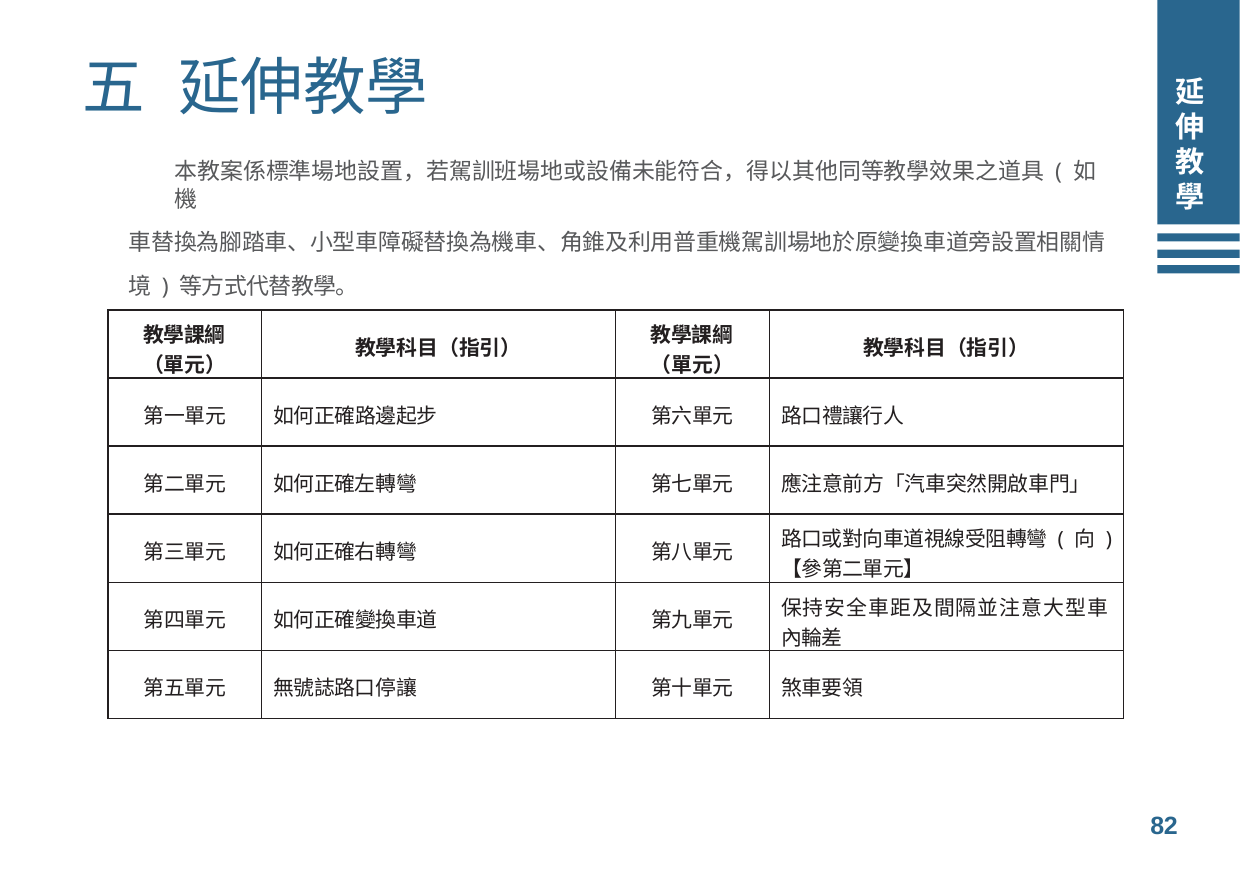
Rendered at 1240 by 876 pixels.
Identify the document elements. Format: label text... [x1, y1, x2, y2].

table_cell 保持安全車距及間隔並注意大型車內輪差 [770, 583, 1123, 650]
table_cell 第八單元 [616, 515, 769, 582]
table_header 教學課綱 （單元） [109, 311, 261, 377]
table_cell 路口或對向車道視線受阻轉彎 ( 向 ) 【參第二單元】 [770, 515, 1123, 582]
table_cell 路口禮讓行人 [770, 379, 1123, 445]
table_cell 第四單元 [109, 583, 261, 650]
text_box [1157, 265, 1240, 274]
text_box 延伸教學 [1172, 71, 1207, 214]
table_header 教學科目（指引） [770, 311, 1123, 377]
table_cell 應注意前方「汽車突然開啟車門」 [770, 447, 1123, 513]
table_cell 第一單元 [109, 379, 261, 445]
table_cell 第十單元 [616, 651, 769, 718]
text_box [1157, 249, 1240, 258]
table_cell 如何正確變換車道 [262, 583, 615, 650]
table_cell 第七單元 [616, 447, 769, 513]
text_box [1157, 0, 1240, 225]
table_cell 第九單元 [616, 583, 769, 650]
text_box 82 [1148, 807, 1181, 840]
table_cell 無號誌路口停讓 [262, 651, 615, 718]
table_cell 第五單元 [109, 651, 261, 718]
title 五 延伸教學 [80, 44, 429, 193]
table_cell 煞車要領 [770, 651, 1123, 718]
table_cell 如何正確路邊起步 [262, 379, 615, 445]
table_cell 第六單元 [616, 379, 769, 445]
table_cell 第二單元 [109, 447, 261, 513]
text_box [1157, 233, 1240, 242]
table_cell 第三單元 [109, 515, 261, 582]
text_box 本教案係標準場地設置，若駕訓班場地或設備未能符合，得以其他同等教學效果之道具 ( 如機 車替換為腳踏車、小型車障礙替換為機車、角錐及利用普重機駕訓場地於原變換車道旁設置相關情境 ) 等方式代替教學。 [126, 154, 1117, 300]
table_header 教學科目（指引） [262, 311, 615, 377]
table_cell 如何正確右轉彎 [262, 515, 615, 582]
table_header 教學課綱 （單元） [616, 311, 769, 377]
table_cell 如何正確左轉彎 [262, 447, 615, 513]
